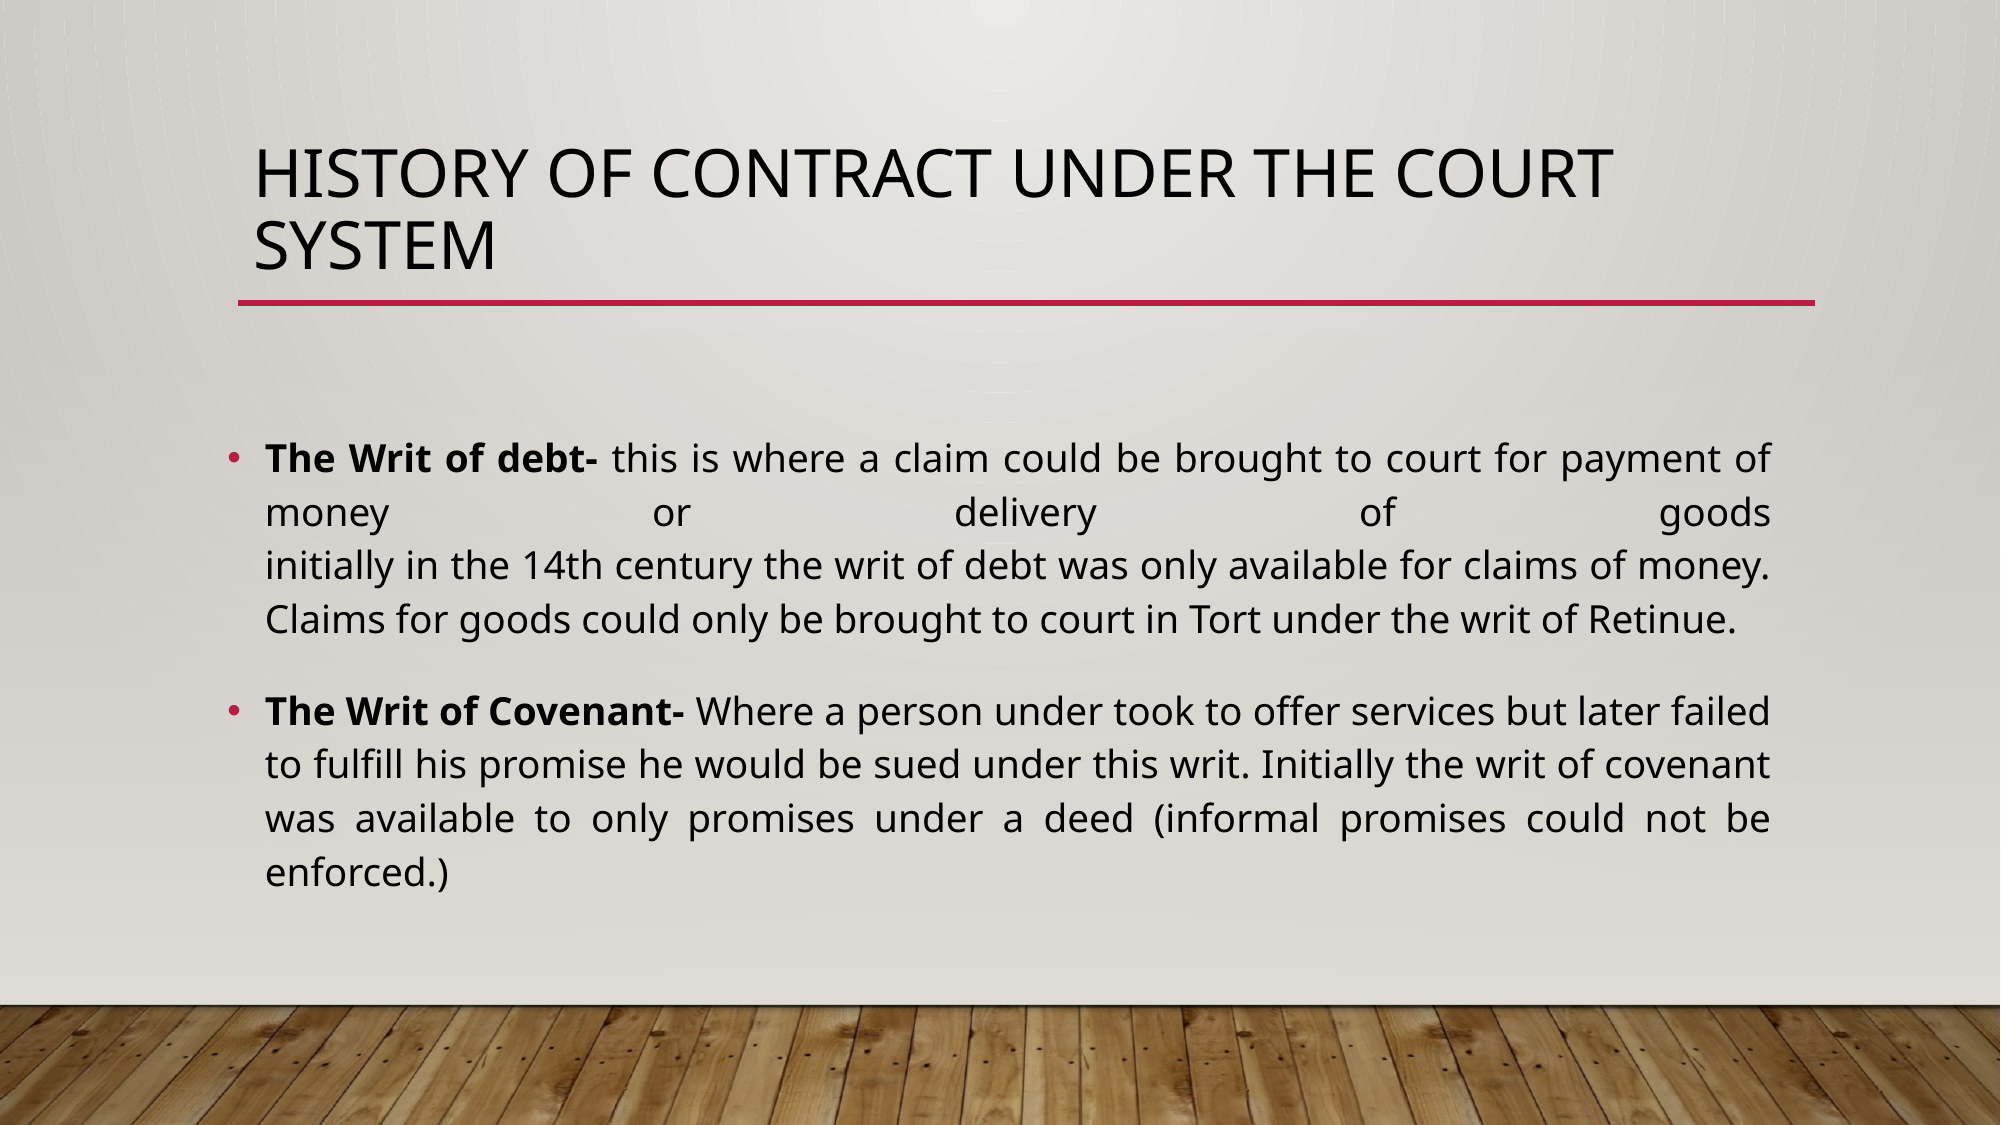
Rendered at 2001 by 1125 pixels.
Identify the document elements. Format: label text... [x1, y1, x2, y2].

title HISTORY OF CONTRACT UNDER THE COURT SYSTEM [238, 131, 1814, 305]
picture [0, 1005, 2000, 1125]
list The Writ of debt- this is where a claim could be brought to court for payment of money or delivery of goods initially in the 14th century the writ of debt was only available for claims of money. Claims for goods could only be brought to court in Tort under the writ of Retinue. The Writ of Covenant- Where a person under took to offer services but later failed to fulfill his promise he would be sued under this writ. Initially the writ of covenant was available to only promises under a deed (informal promises could not be enforced.) [212, 419, 1788, 925]
